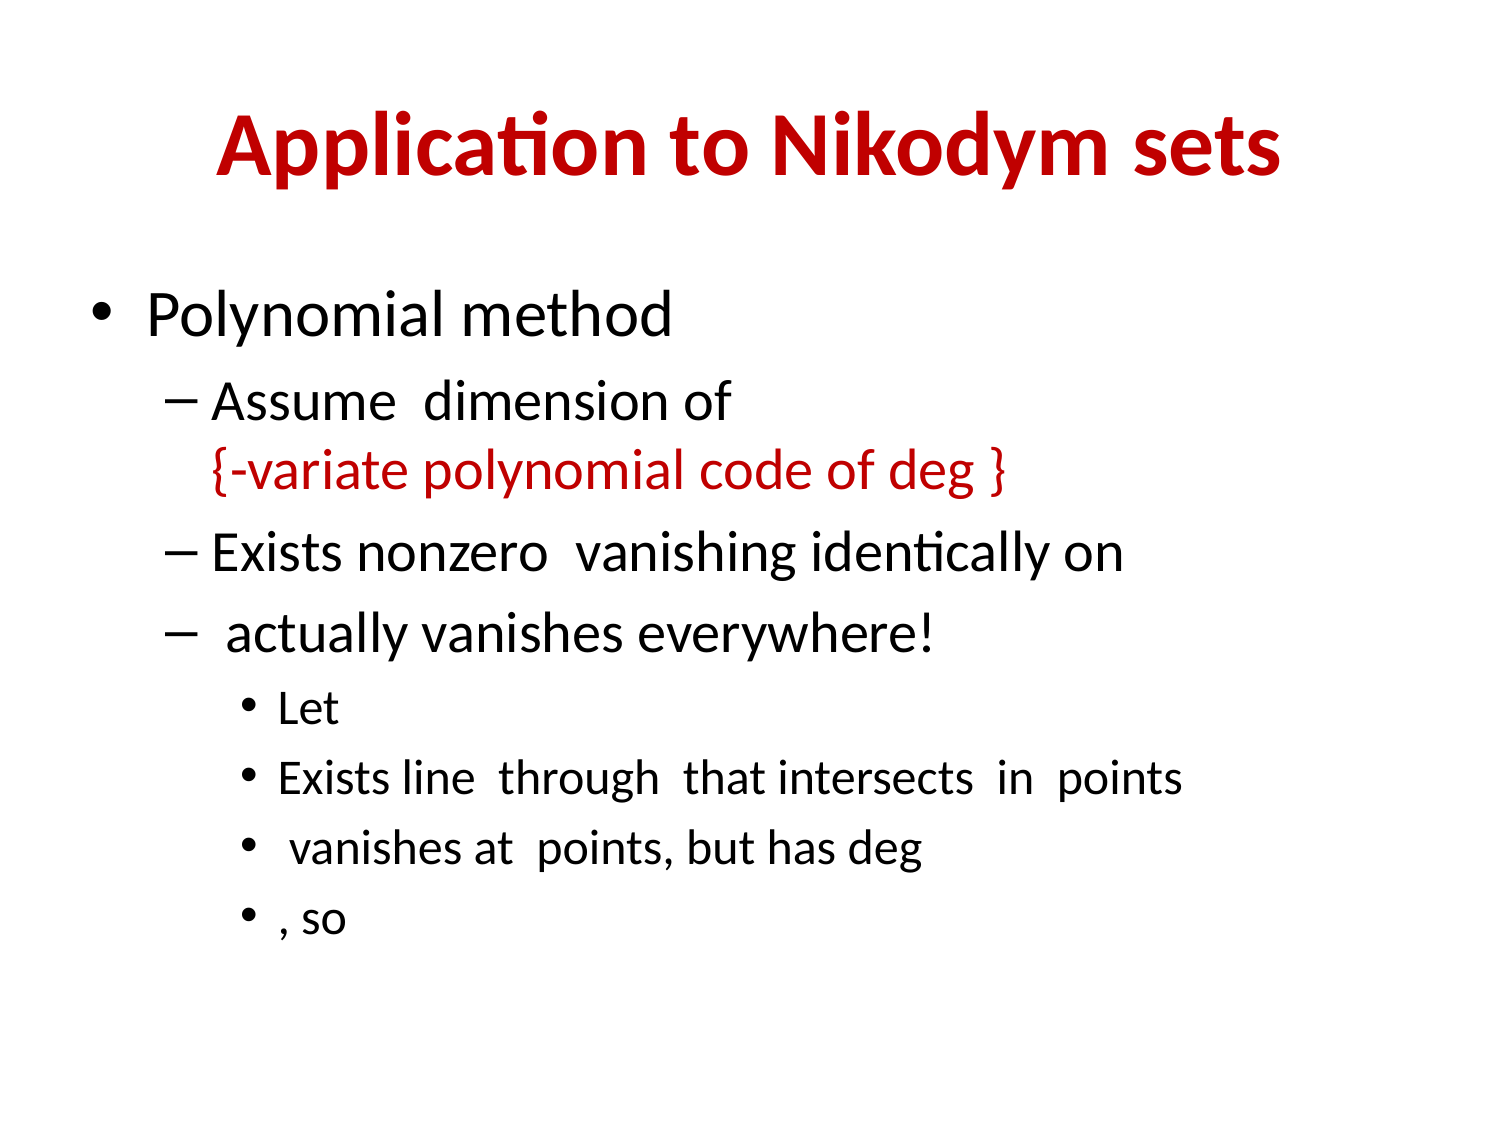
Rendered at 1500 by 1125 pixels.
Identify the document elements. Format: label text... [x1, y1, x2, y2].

title Application to Nikodym sets [75, 45, 1425, 233]
